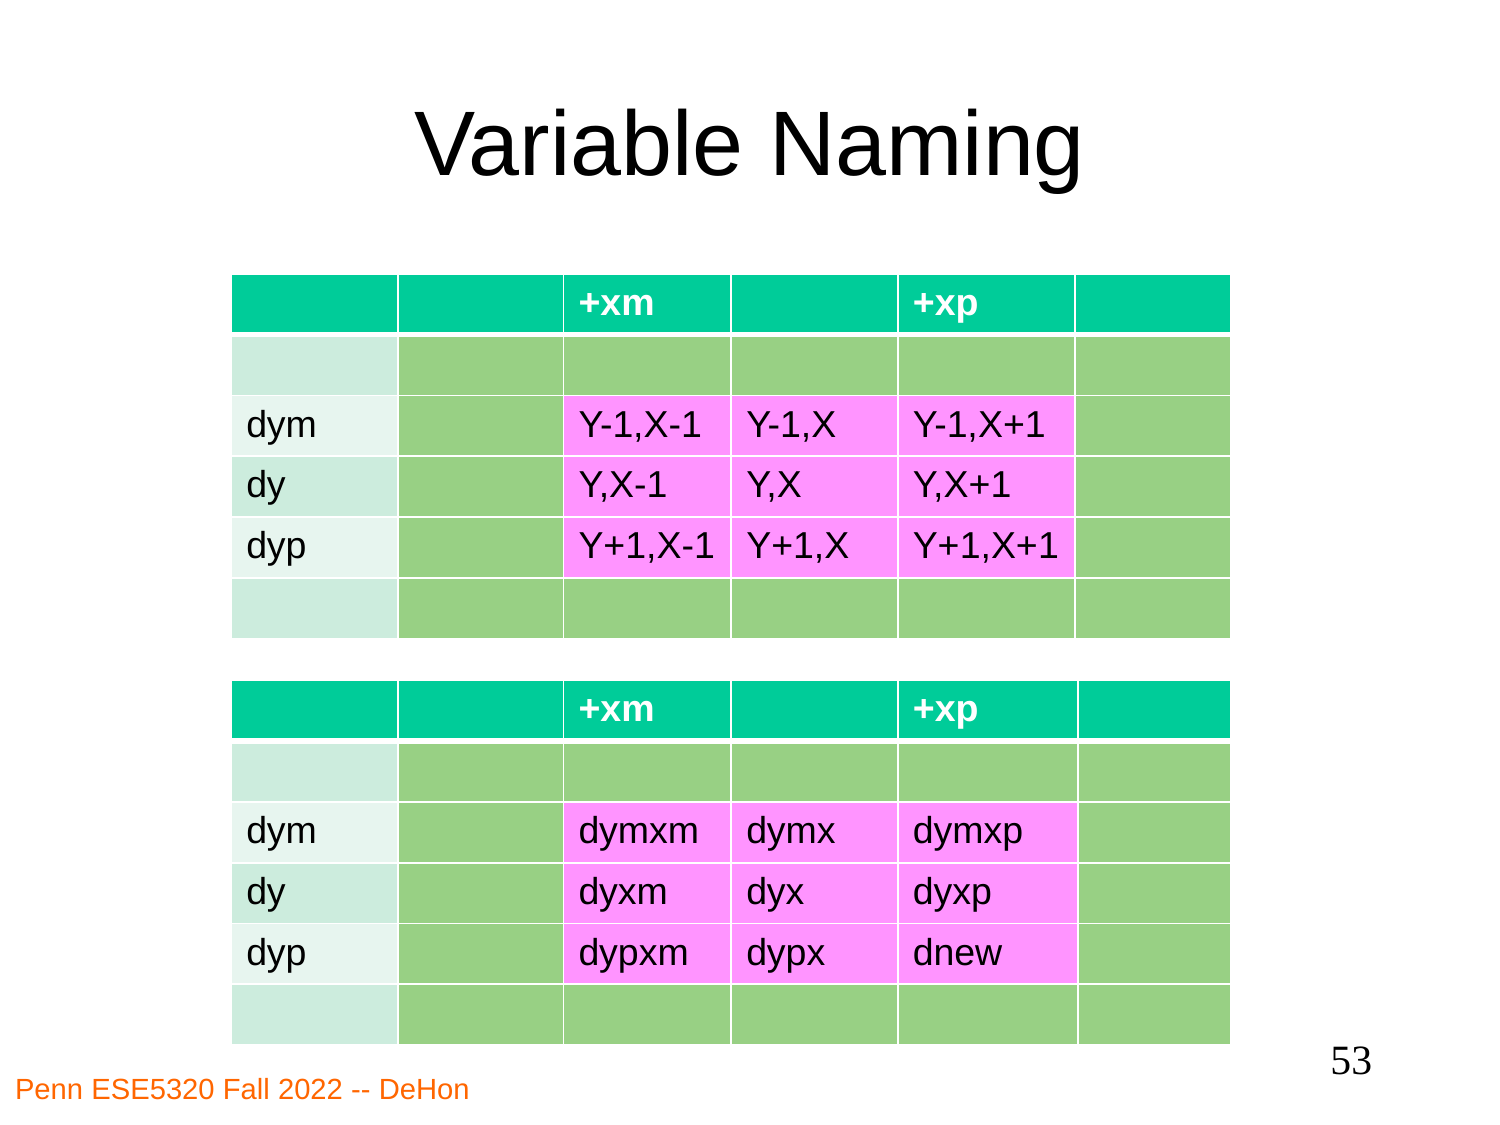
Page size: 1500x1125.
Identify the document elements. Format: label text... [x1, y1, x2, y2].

table_cell [399, 864, 563, 923]
table_header [1079, 681, 1230, 738]
table_cell [1076, 579, 1230, 638]
table_cell dyp [232, 518, 397, 577]
table_cell dyp [232, 924, 397, 983]
table_cell Y+1,X [732, 518, 897, 577]
table_cell Y-1,X [732, 396, 897, 455]
table_cell [1076, 457, 1230, 516]
slide_number 53 [1074, 1024, 1388, 1101]
table_cell dym [232, 396, 397, 455]
table_cell dymxm [564, 803, 730, 862]
table_cell dyx [732, 864, 897, 923]
table_cell [732, 337, 897, 395]
table_cell [1079, 864, 1230, 923]
slide_number Penn ESE5320 Fall 2022 -- DeHon [0, 1062, 688, 1125]
table_cell [899, 579, 1074, 638]
table_cell dymxp [899, 803, 1077, 862]
table_cell [399, 337, 563, 395]
table_cell [232, 985, 397, 1044]
table_cell dnew [899, 924, 1077, 983]
table_cell [1076, 337, 1230, 395]
table_cell dypxm [564, 924, 730, 983]
table_cell [1079, 744, 1230, 801]
table_cell [732, 744, 897, 801]
table_cell dym [232, 803, 397, 862]
table_cell dy [232, 457, 397, 516]
table_header +xp [899, 681, 1077, 738]
table_cell [1076, 518, 1230, 577]
table_cell [732, 985, 897, 1044]
table_cell Y-1,X+1 [899, 396, 1074, 455]
table_header [399, 681, 563, 738]
table_cell Y+1,X-1 [564, 518, 730, 577]
table_cell dyxp [899, 864, 1077, 923]
table_cell [399, 396, 563, 455]
table_cell [564, 985, 730, 1044]
table_cell [399, 985, 563, 1044]
table_header [1076, 275, 1230, 332]
table_cell [1076, 396, 1230, 455]
table_cell dy [232, 864, 397, 923]
table_header [232, 275, 397, 332]
table_header +xm [564, 275, 730, 332]
table_cell [899, 744, 1077, 801]
table_cell dypx [732, 924, 897, 983]
table_cell [232, 744, 397, 801]
table_cell [399, 457, 563, 516]
table_cell [1079, 924, 1230, 983]
table_cell [1079, 803, 1230, 862]
table_cell [899, 337, 1074, 395]
table_cell Y,X [732, 457, 897, 516]
table_header +xp [899, 275, 1074, 332]
table_cell Y-1,X-1 [564, 396, 730, 455]
table_cell [564, 337, 730, 395]
table_cell [732, 579, 897, 638]
table_cell [232, 579, 397, 638]
table_header [732, 275, 897, 332]
table_cell [564, 579, 730, 638]
table_cell [232, 337, 397, 395]
table_cell [564, 744, 730, 801]
table_cell [1079, 985, 1230, 1044]
table_header [232, 681, 397, 738]
table_cell [399, 924, 563, 983]
table_cell Y+1,X+1 [899, 518, 1074, 577]
table_cell dyxm [564, 864, 730, 923]
table_header [399, 275, 563, 332]
table_cell [399, 803, 563, 862]
table_cell dymx [732, 803, 897, 862]
table_header +xm [564, 681, 730, 738]
table_cell [399, 579, 563, 638]
table_cell Y,X-1 [564, 457, 730, 516]
table_cell Y,X+1 [899, 457, 1074, 516]
table_cell [399, 744, 563, 801]
table_cell [899, 985, 1077, 1044]
table_header [732, 681, 897, 738]
table_cell [399, 518, 563, 577]
title Variable Naming [112, 44, 1388, 233]
